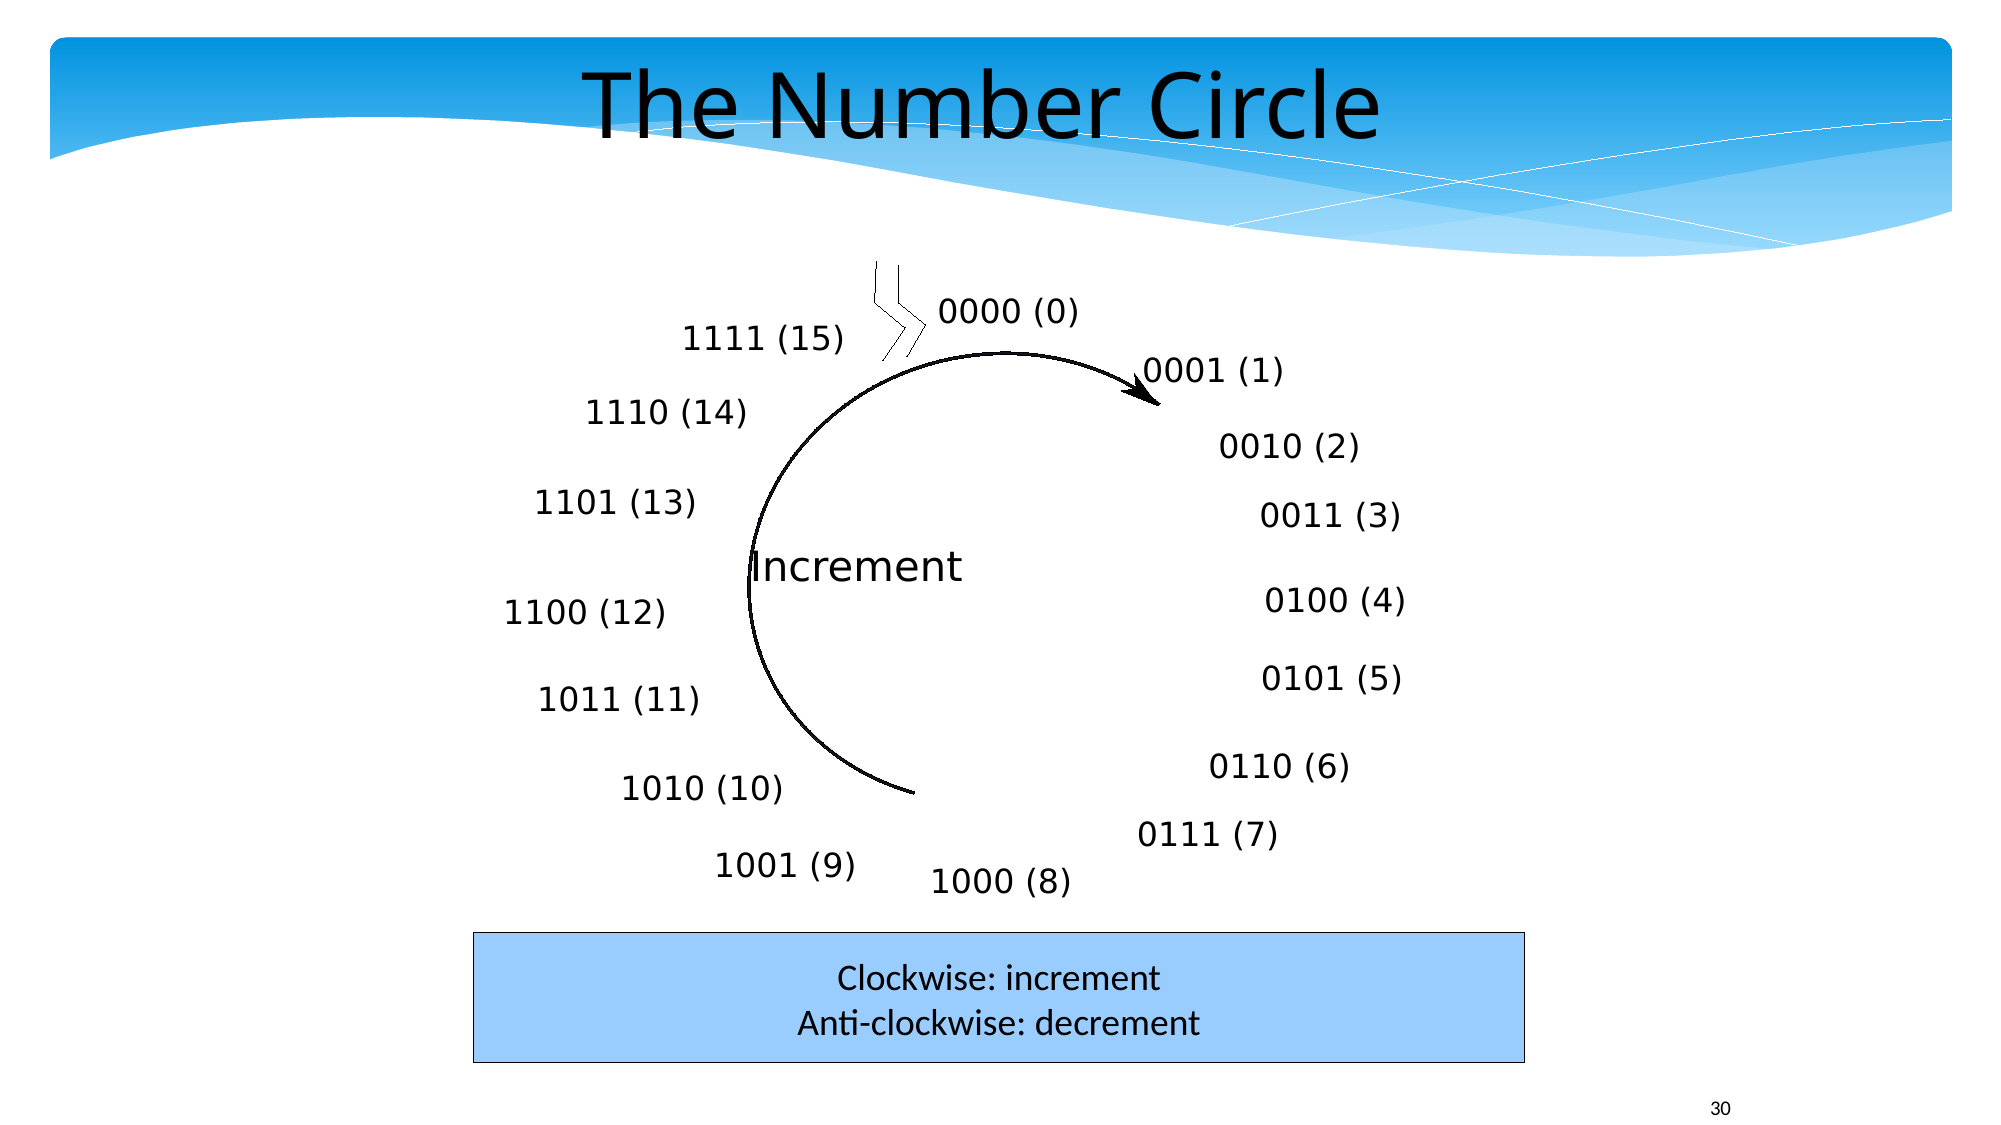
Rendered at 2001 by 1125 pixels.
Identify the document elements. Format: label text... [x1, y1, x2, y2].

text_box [514, 224, 1444, 902]
text_box Clockwise: increment Anti-clockwise: decrement [473, 932, 1525, 1063]
text_box 30 [1695, 1087, 1788, 1125]
title The Number Circle [375, 24, 1592, 179]
